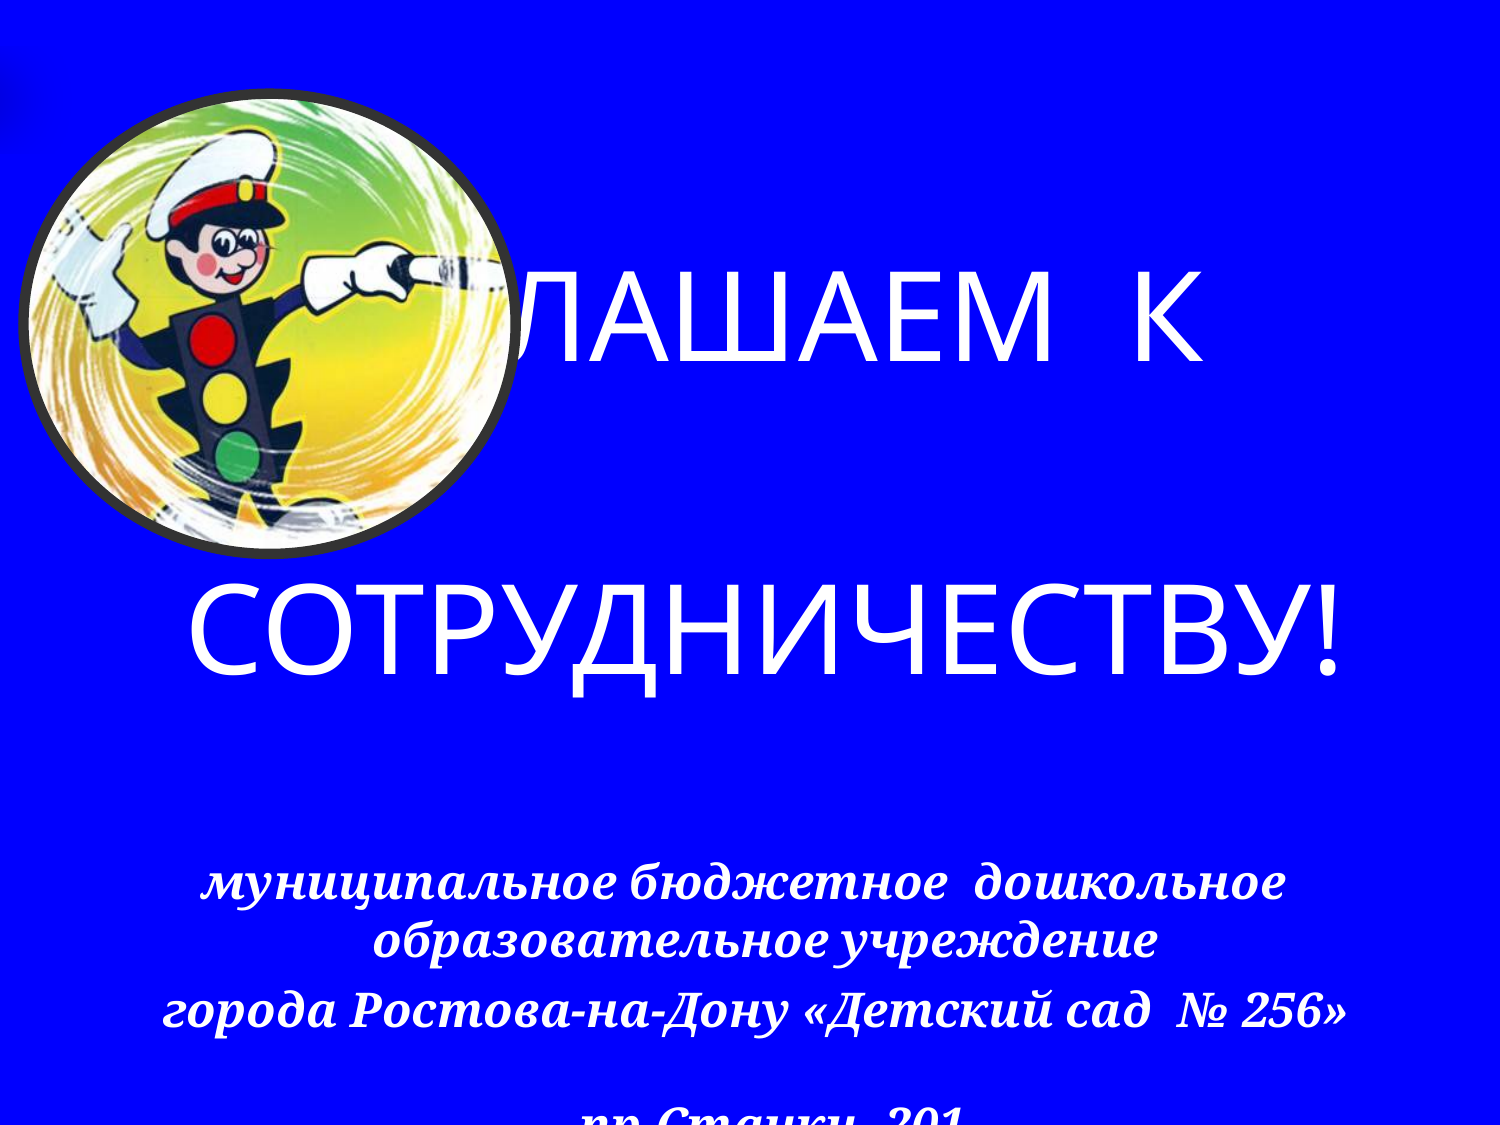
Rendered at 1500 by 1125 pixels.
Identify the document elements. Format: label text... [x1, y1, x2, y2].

list ПРИГЛАШАЕМ К СОТРУДНИЧЕСТВУ! муниципальное бюджетное дошкольное образовательное учреждение города Ростова-на-Дону «Детский сад № 256» пр.Стачки, 201 тел./факс: 222-13-67 [0, 46, 1500, 1060]
picture [23, 93, 516, 555]
